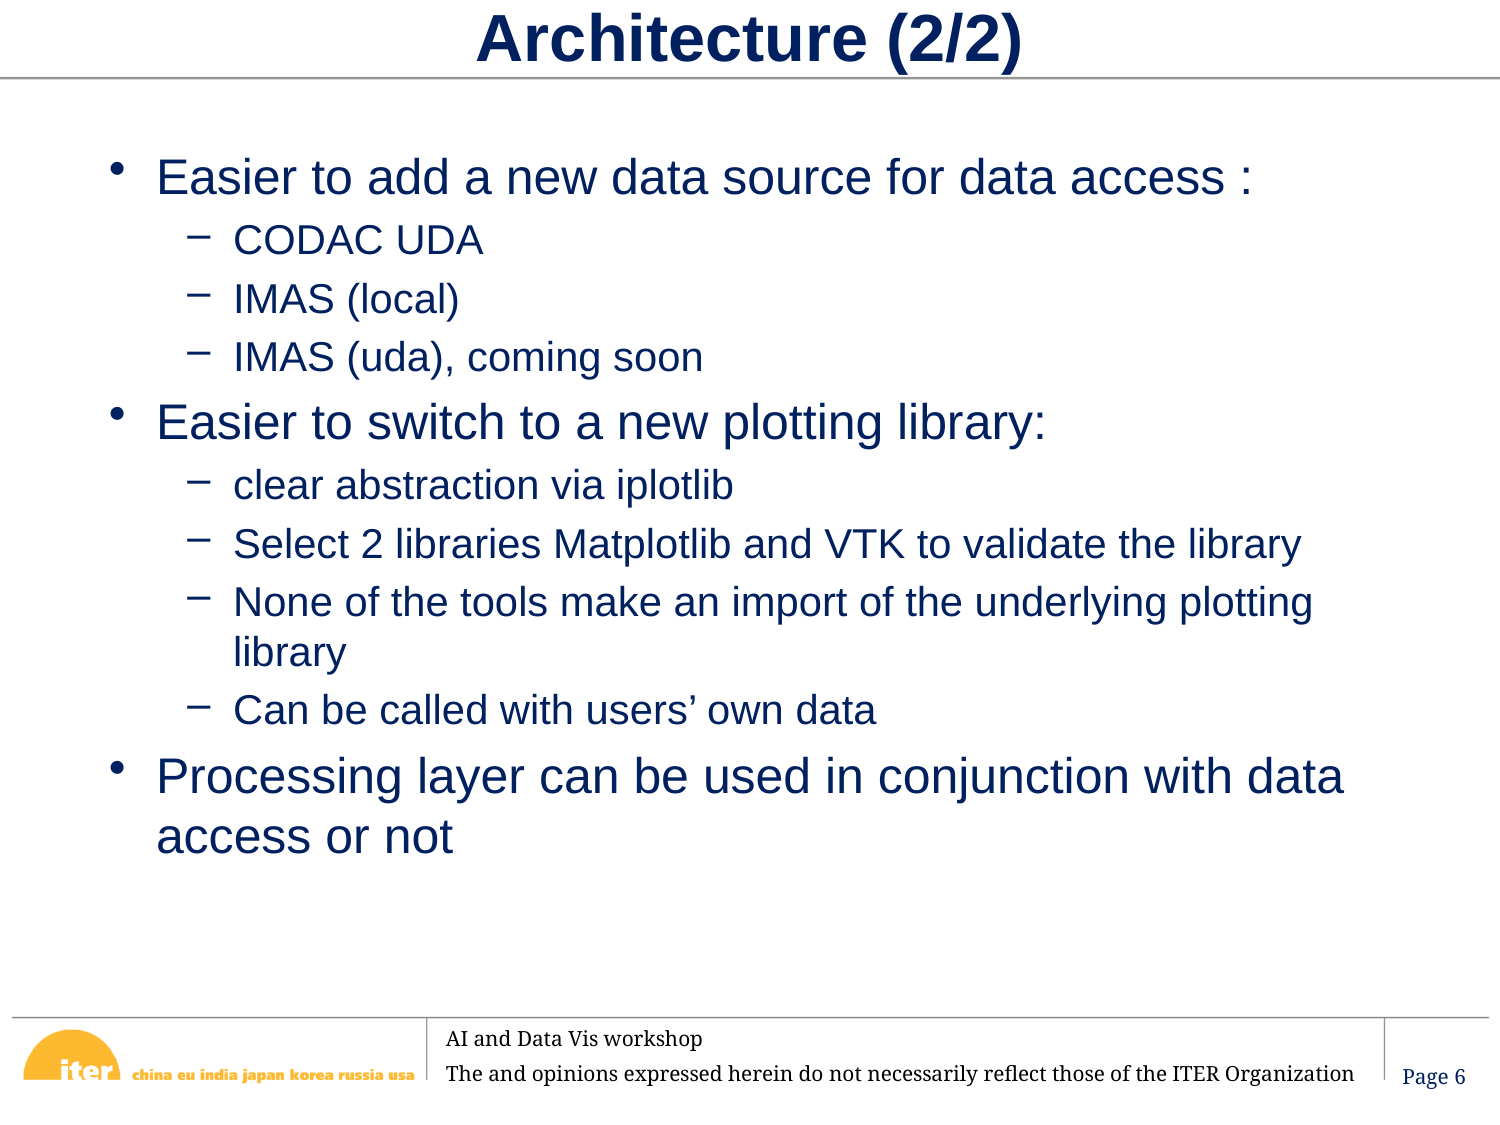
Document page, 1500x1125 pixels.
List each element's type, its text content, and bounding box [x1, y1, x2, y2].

picture [0, 1005, 1500, 1108]
title Architecture (2/2) [93, 0, 1407, 111]
list Easier to add a new data source for data access : CODAC UDA IMAS (local) IMAS (uda), coming soon Easier to switch to a new plotting library: clear abstraction via iplotlib Select 2 libraries Matplotlib and VTK to validate the library None of the tools make an import of the underlying plotting library Can be called with users’ own data Processing layer can be used in conjunction with data access or not [94, 137, 1407, 1000]
